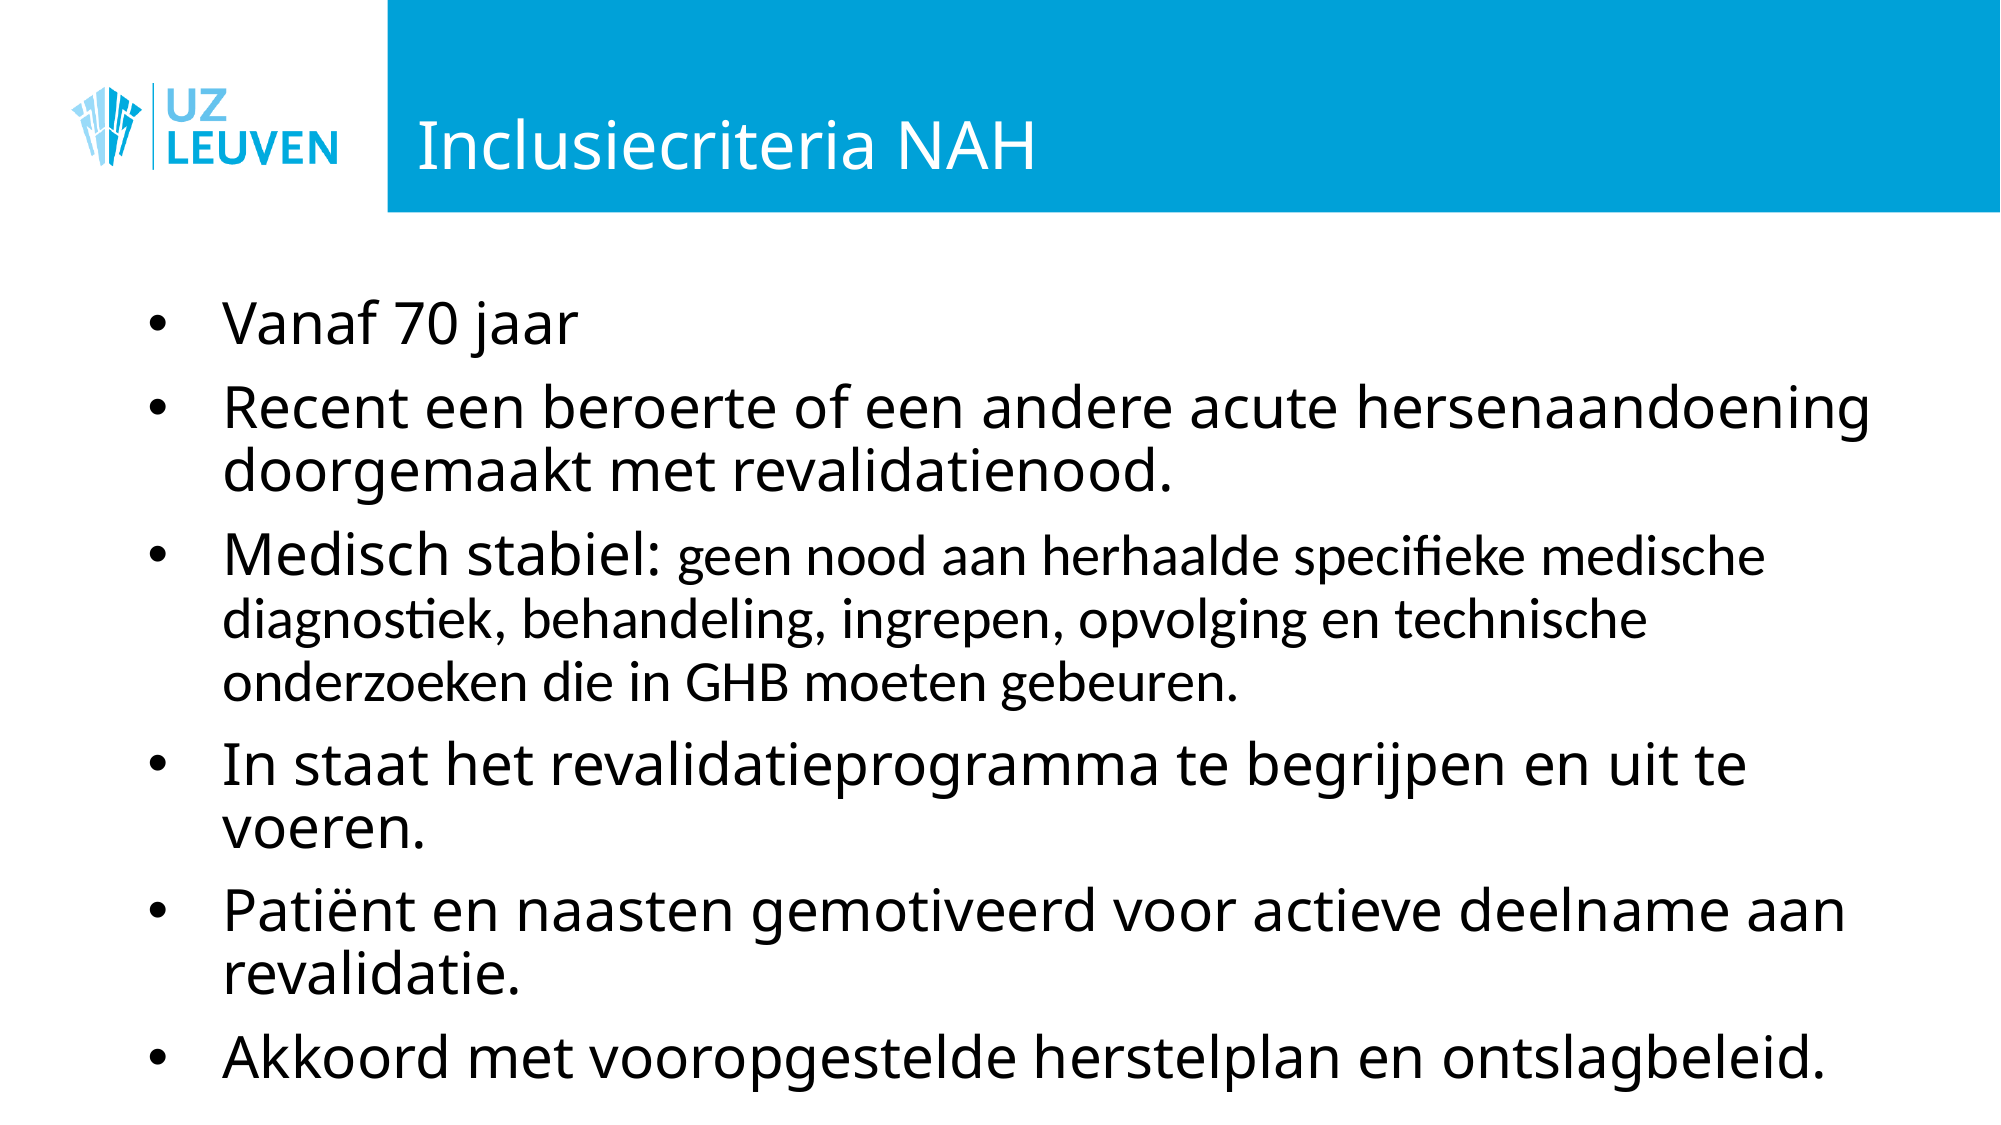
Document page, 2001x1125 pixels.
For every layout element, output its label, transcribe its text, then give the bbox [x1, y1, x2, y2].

picture [155, 83, 337, 170]
picture [71, 83, 152, 170]
list Vanaf 70 jaar Recent een beroerte of een andere acute hersenaandoening doorgemaakt met revalidatienood. Medisch stabiel: geen nood aan herhaalde specifieke medische diagnostiek, behandeling, ingrepen, opvolging en technische onderzoeken die in GHB moeten gebeuren. In staat het revalidatieprogramma te begrijpen en uit te voeren. Patiënt en naasten gemotiveerd voor actieve deelname aan revalidatie. Akkoord met vooropgestelde herstelplan en ontslagbeleid. [147, 287, 1941, 1091]
title Inclusiecriteria NAH [387, 0, 2000, 213]
